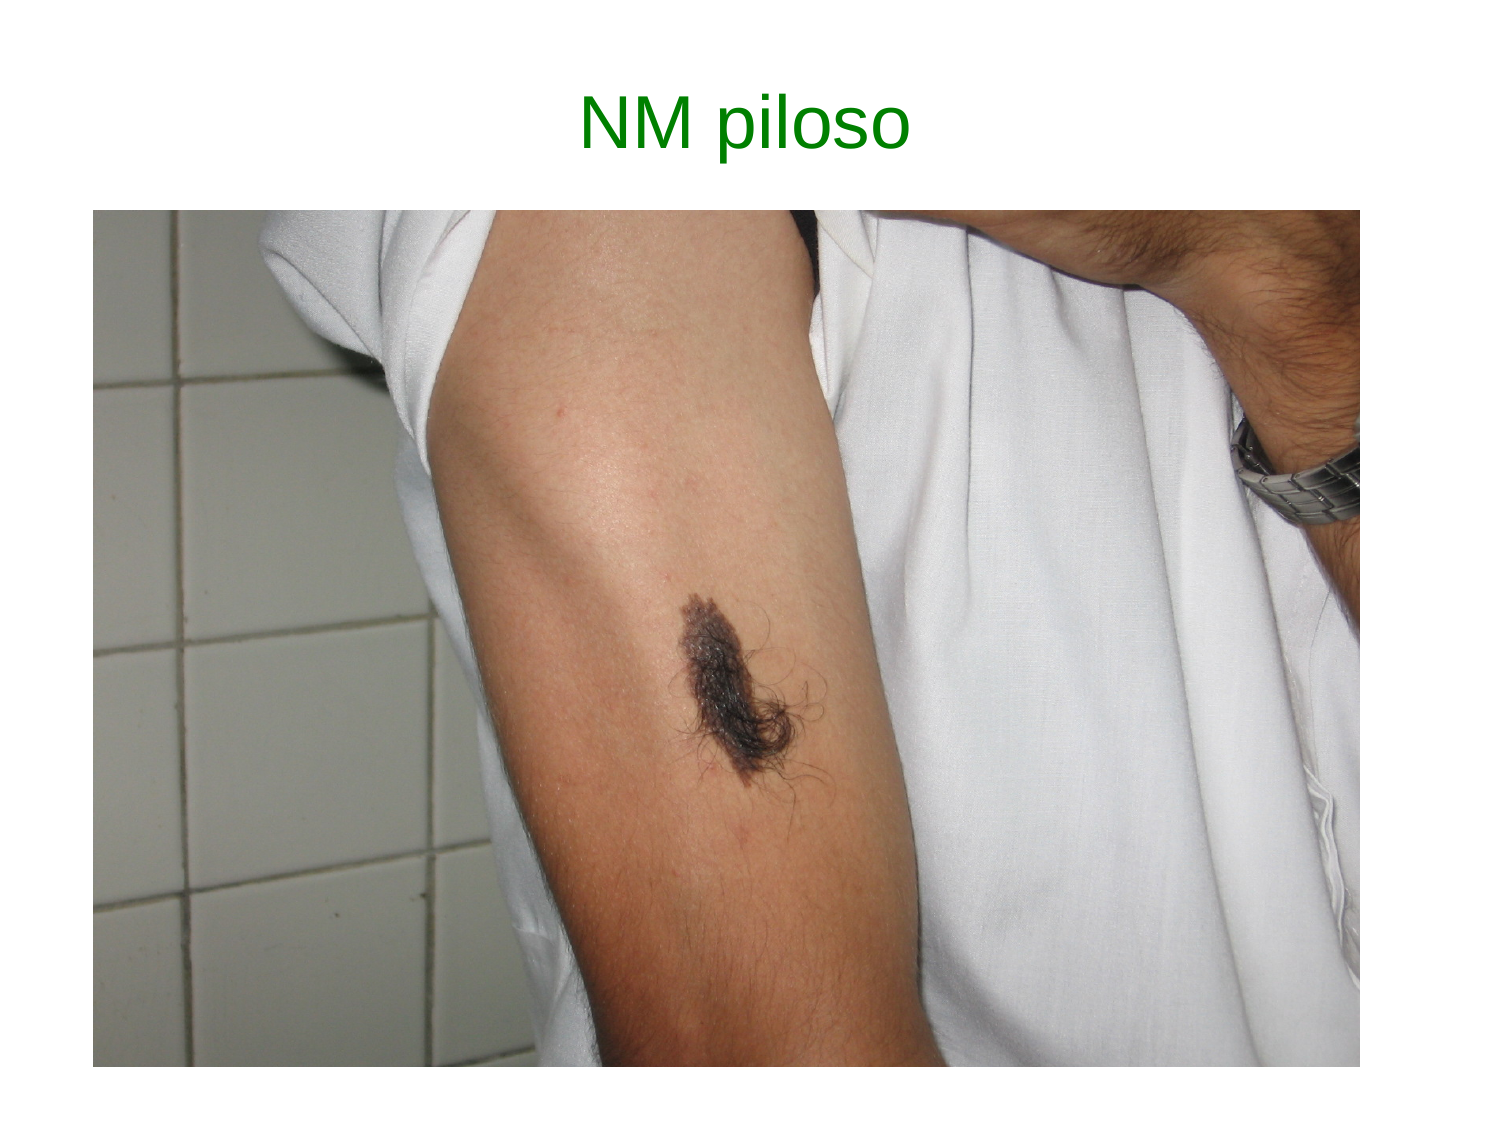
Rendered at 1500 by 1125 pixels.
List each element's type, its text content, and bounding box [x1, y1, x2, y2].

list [93, 210, 1360, 1067]
title NM piloso [70, 82, 1421, 155]
